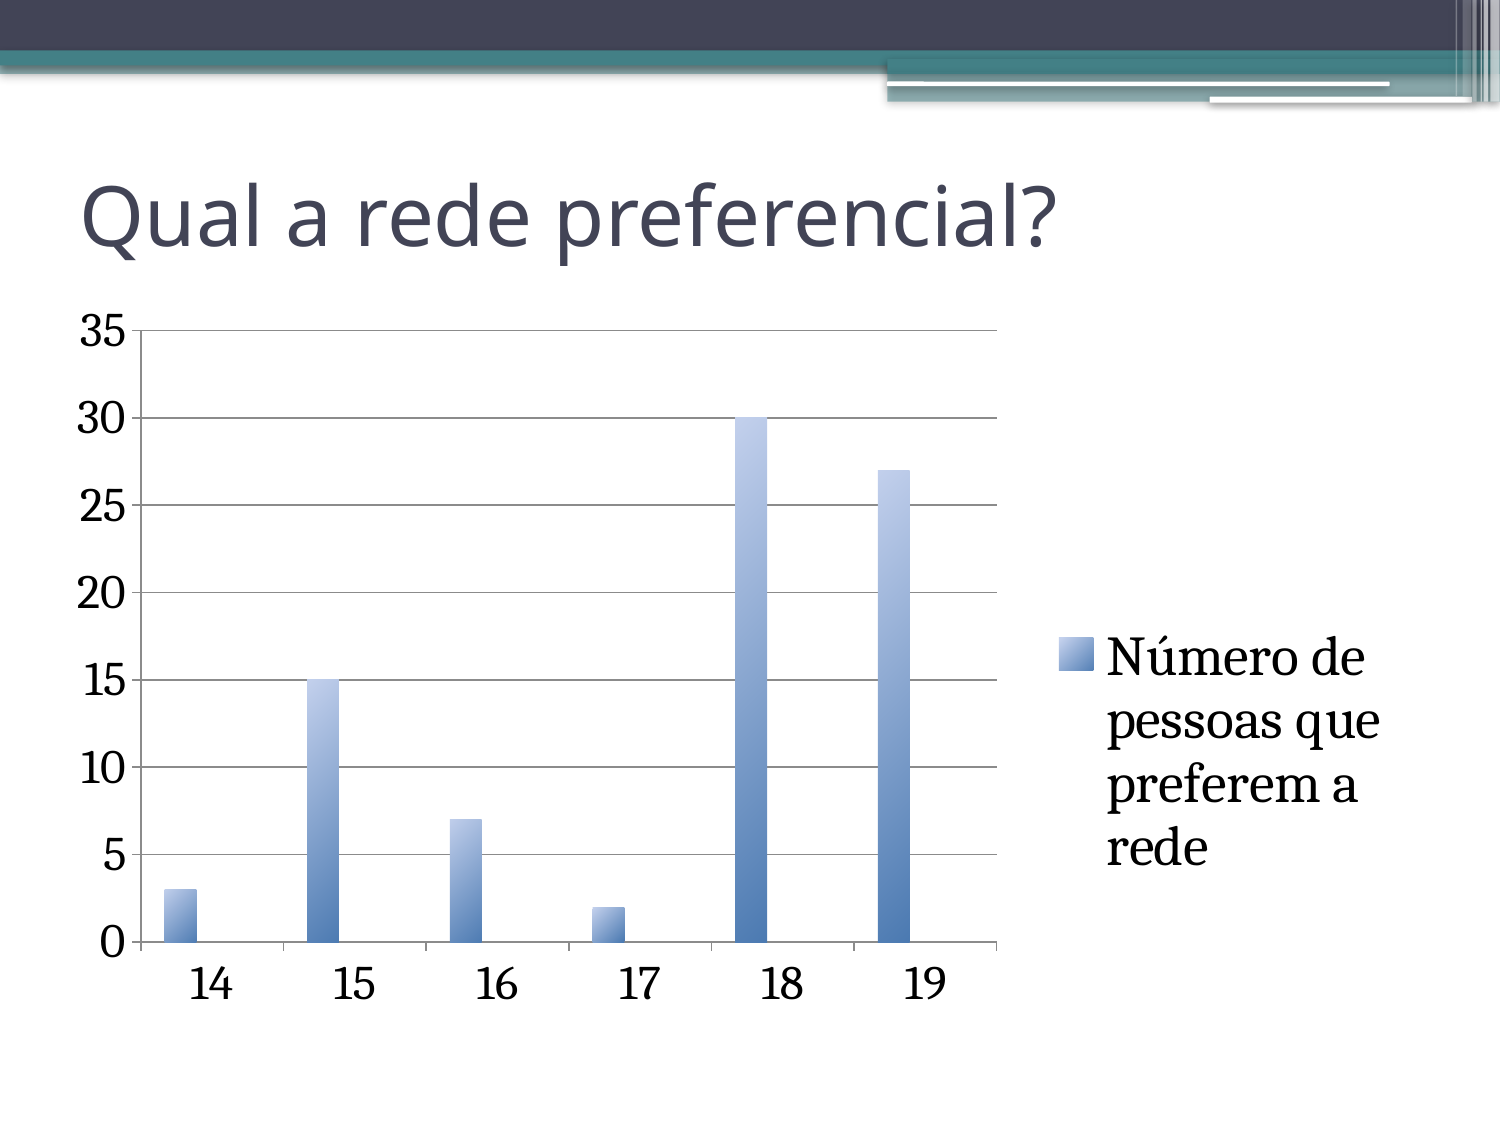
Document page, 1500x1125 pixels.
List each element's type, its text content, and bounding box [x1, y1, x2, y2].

title Qual a rede preferencial? [64, 125, 1415, 301]
chart [76, 302, 1427, 1013]
